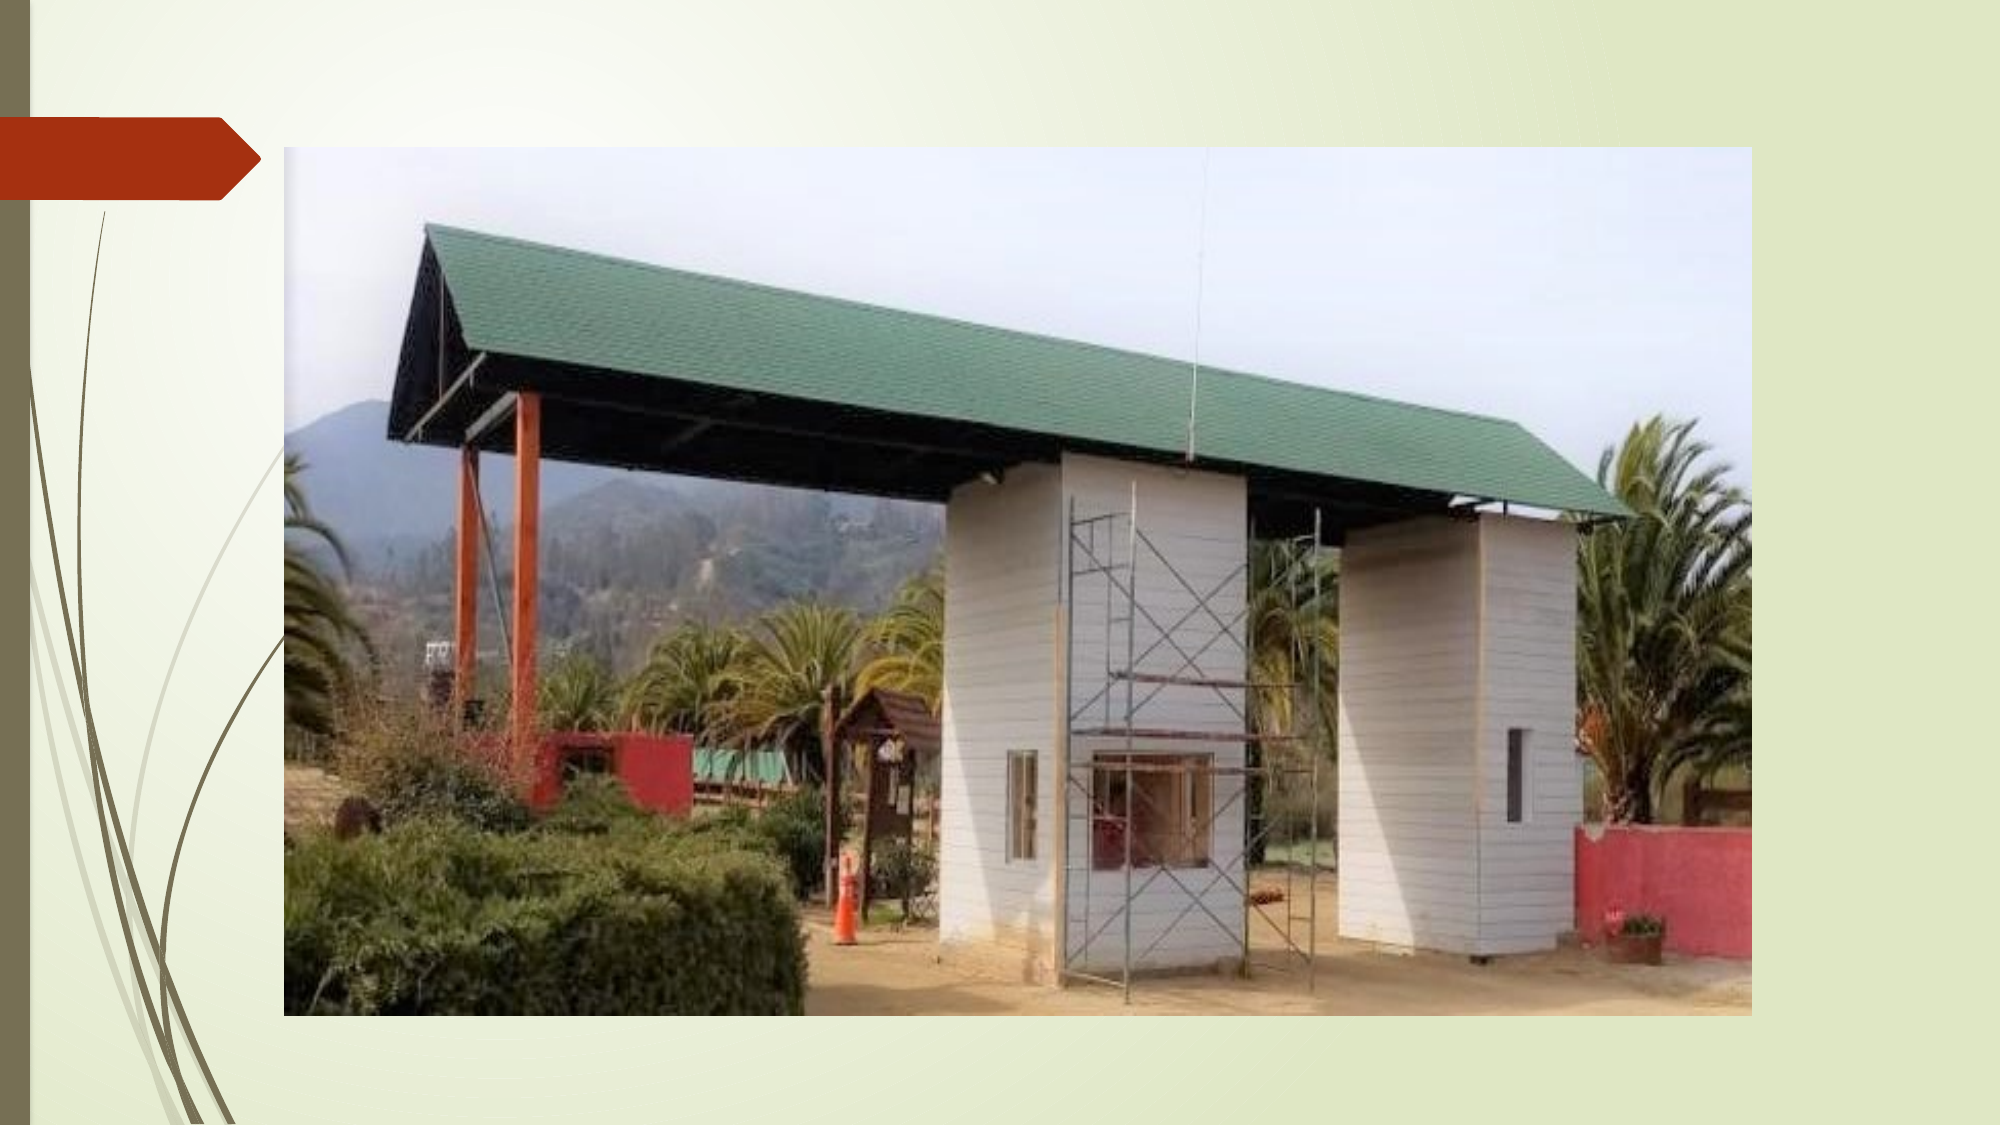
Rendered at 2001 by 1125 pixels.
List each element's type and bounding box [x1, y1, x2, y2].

picture [284, 147, 1752, 1016]
text_box [284, 0, 1853, 1048]
